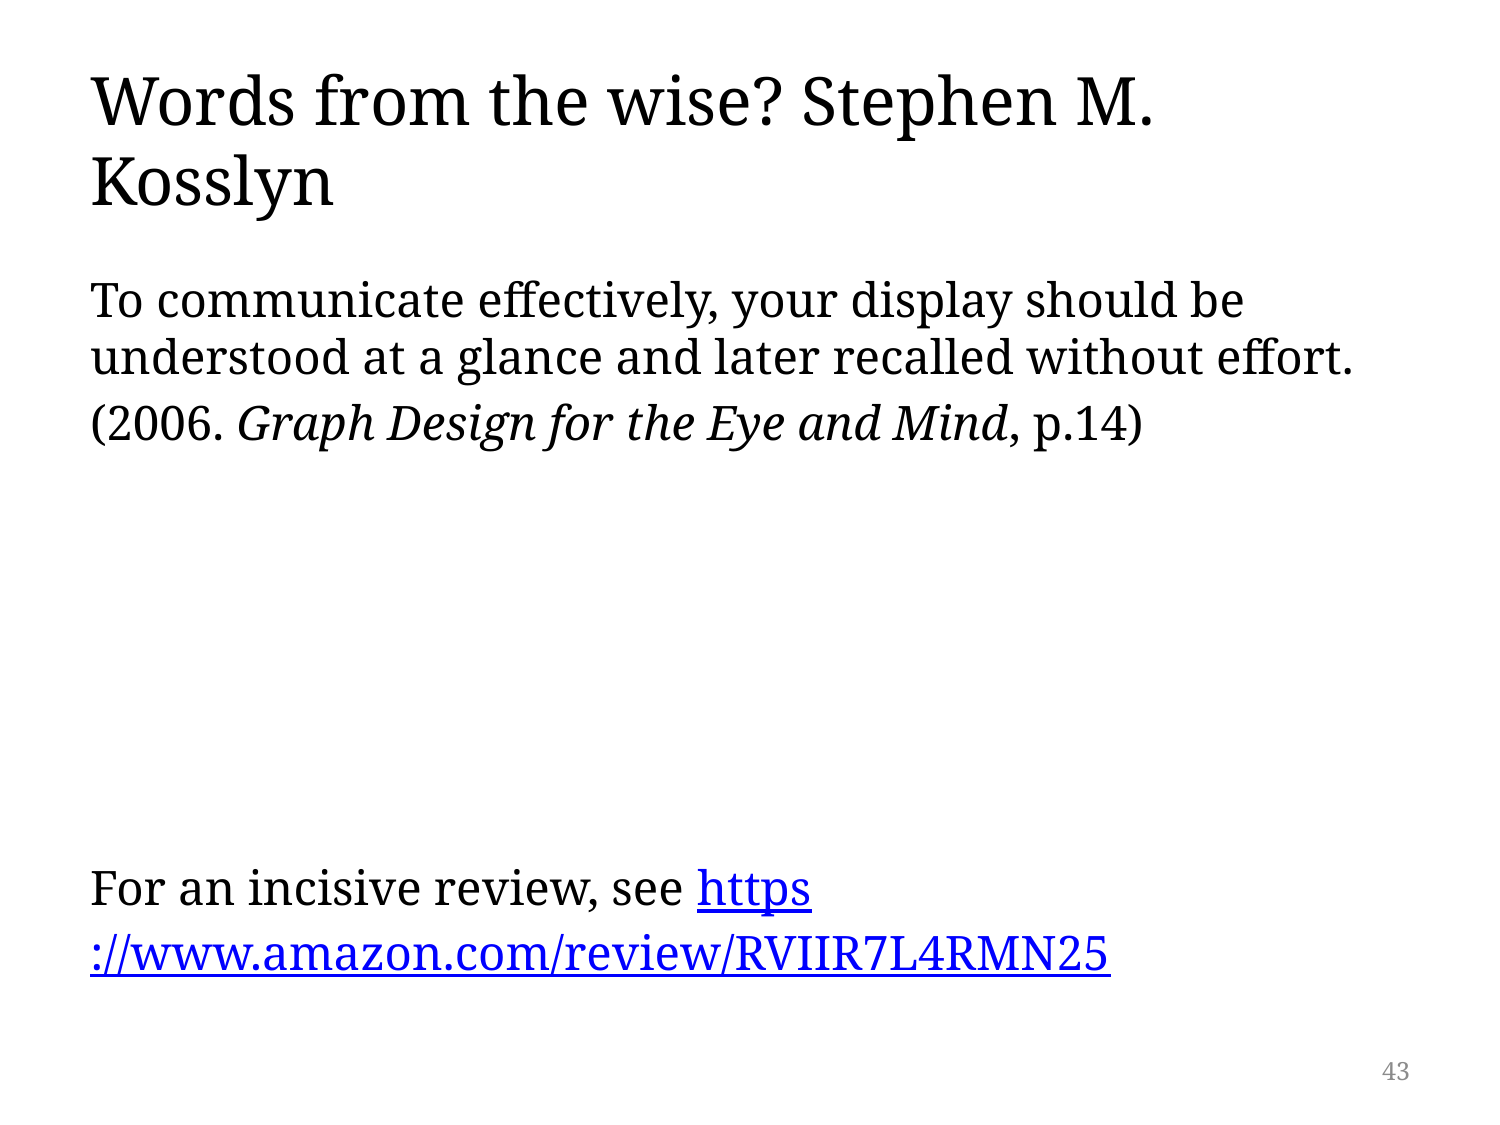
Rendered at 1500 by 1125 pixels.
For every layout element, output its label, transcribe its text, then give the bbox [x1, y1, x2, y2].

list To communicate effectively, your display should be understood at a glance and later recalled without effort. (2006. Graph Design for the Eye and Mind, p.14) For an incisive review, see https://www.amazon.com/review/RVIIR7L4RMN25 [75, 262, 1425, 1005]
slide_number 43 [1074, 1042, 1425, 1103]
title Words from the wise? Stephen M. Kosslyn [75, 45, 1425, 233]
